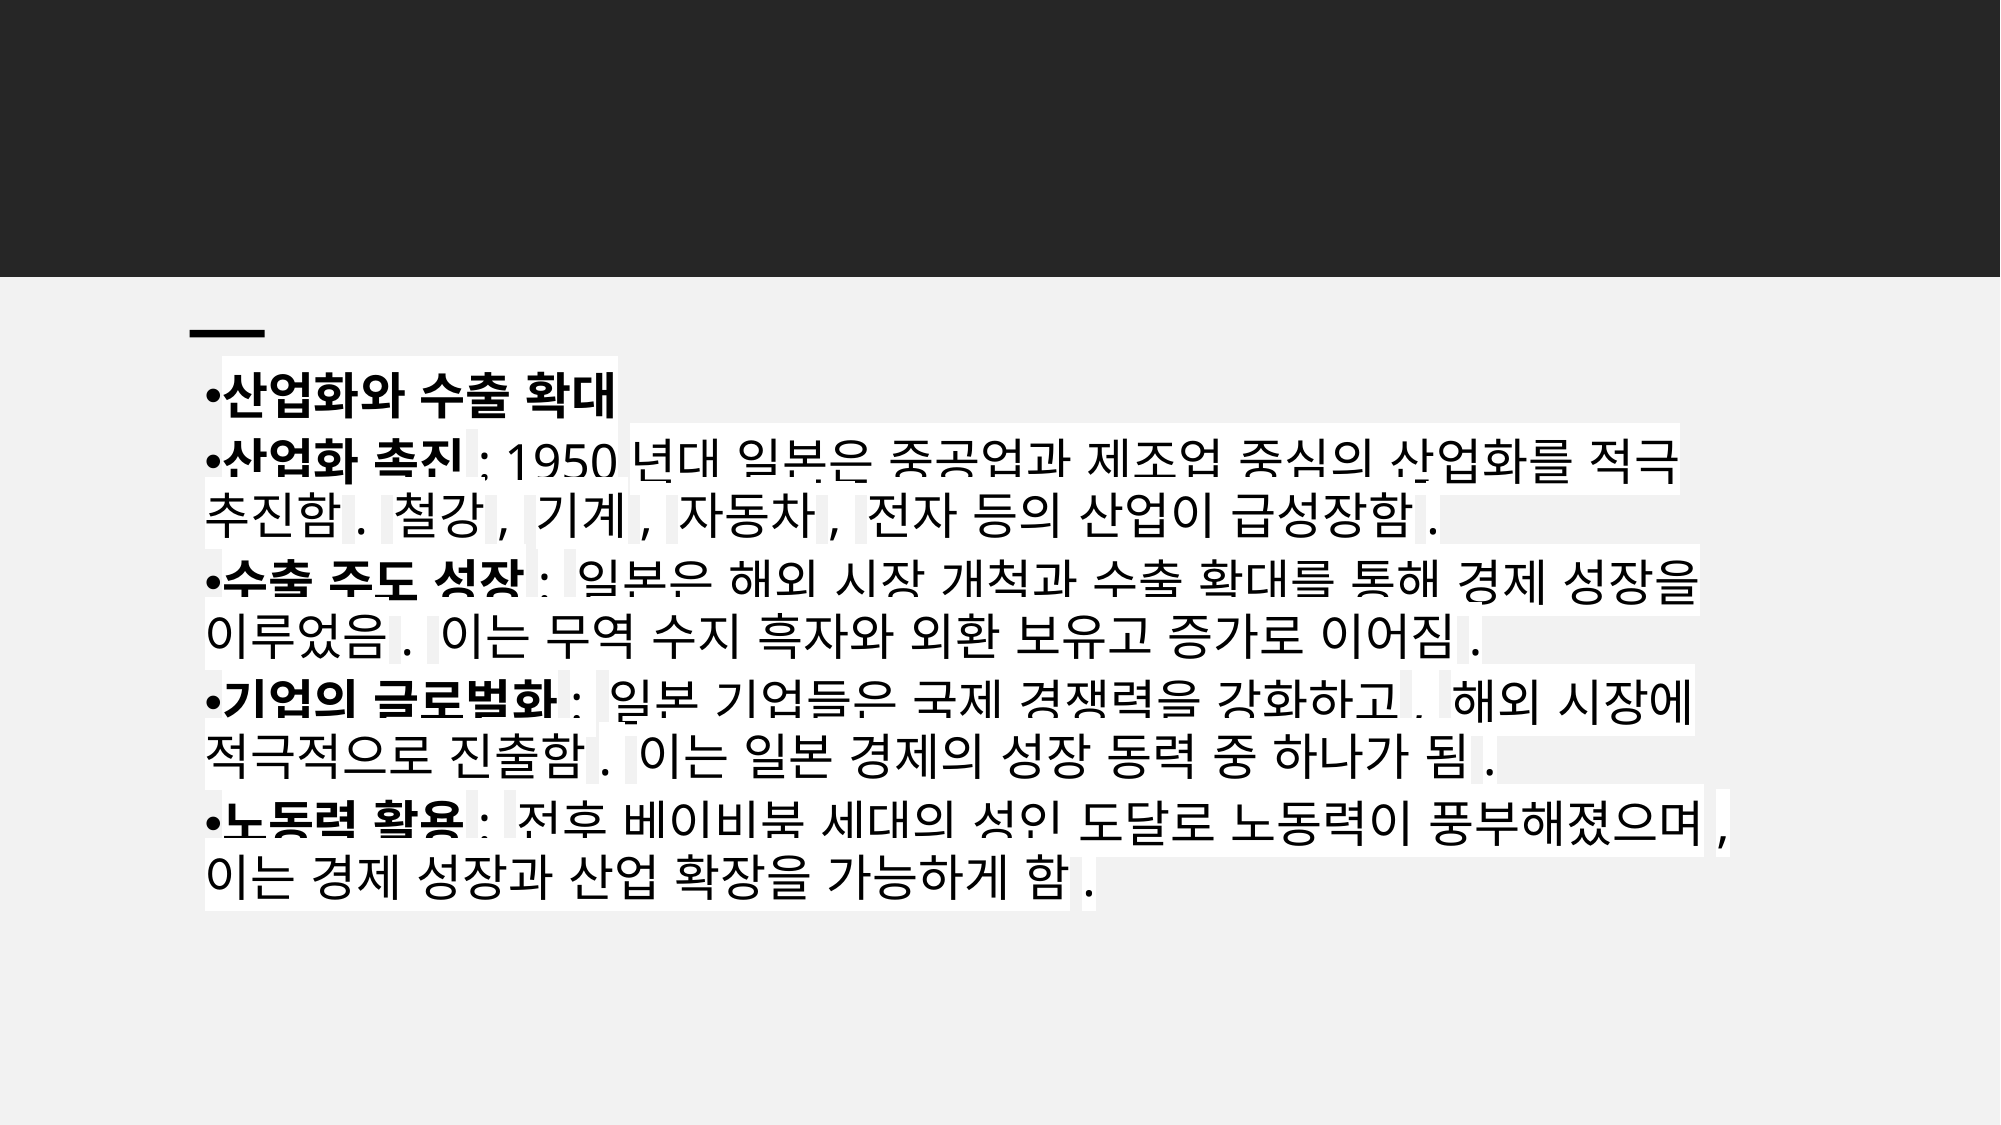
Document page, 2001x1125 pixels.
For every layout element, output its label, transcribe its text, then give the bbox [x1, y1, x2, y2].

text_box [0, 275, 2000, 1125]
text_box 산업화와 수출 확대 산업화 촉진: 1950년대 일본은 중공업과 제조업 중심의 산업화를 적극 추진함. 철강, 기계, 자동차, 전자 등의 산업이 급성장함. 수출 주도 성장: 일본은 해외 시장 개척과 수출 확대를 통해 경제 성장을 이루었음. 이는 무역 수지 흑자와 외환 보유고 증가로 이어짐. 기업의 글로벌화: 일본 기업들은 국제 경쟁력을 강화하고, 해외 시장에 적극적으로 진출함. 이는 일본 경제의 성장 동력 중 하나가 됨. 노동력 활용: 전후 베이비붐 세대의 성인 도달로 노동력이 풍부해졌으며, 이는 경제 성장과 산업 확장을 가능하게 함. [189, 363, 1811, 1014]
text_box [188, 328, 266, 339]
text_box [0, 0, 2000, 275]
